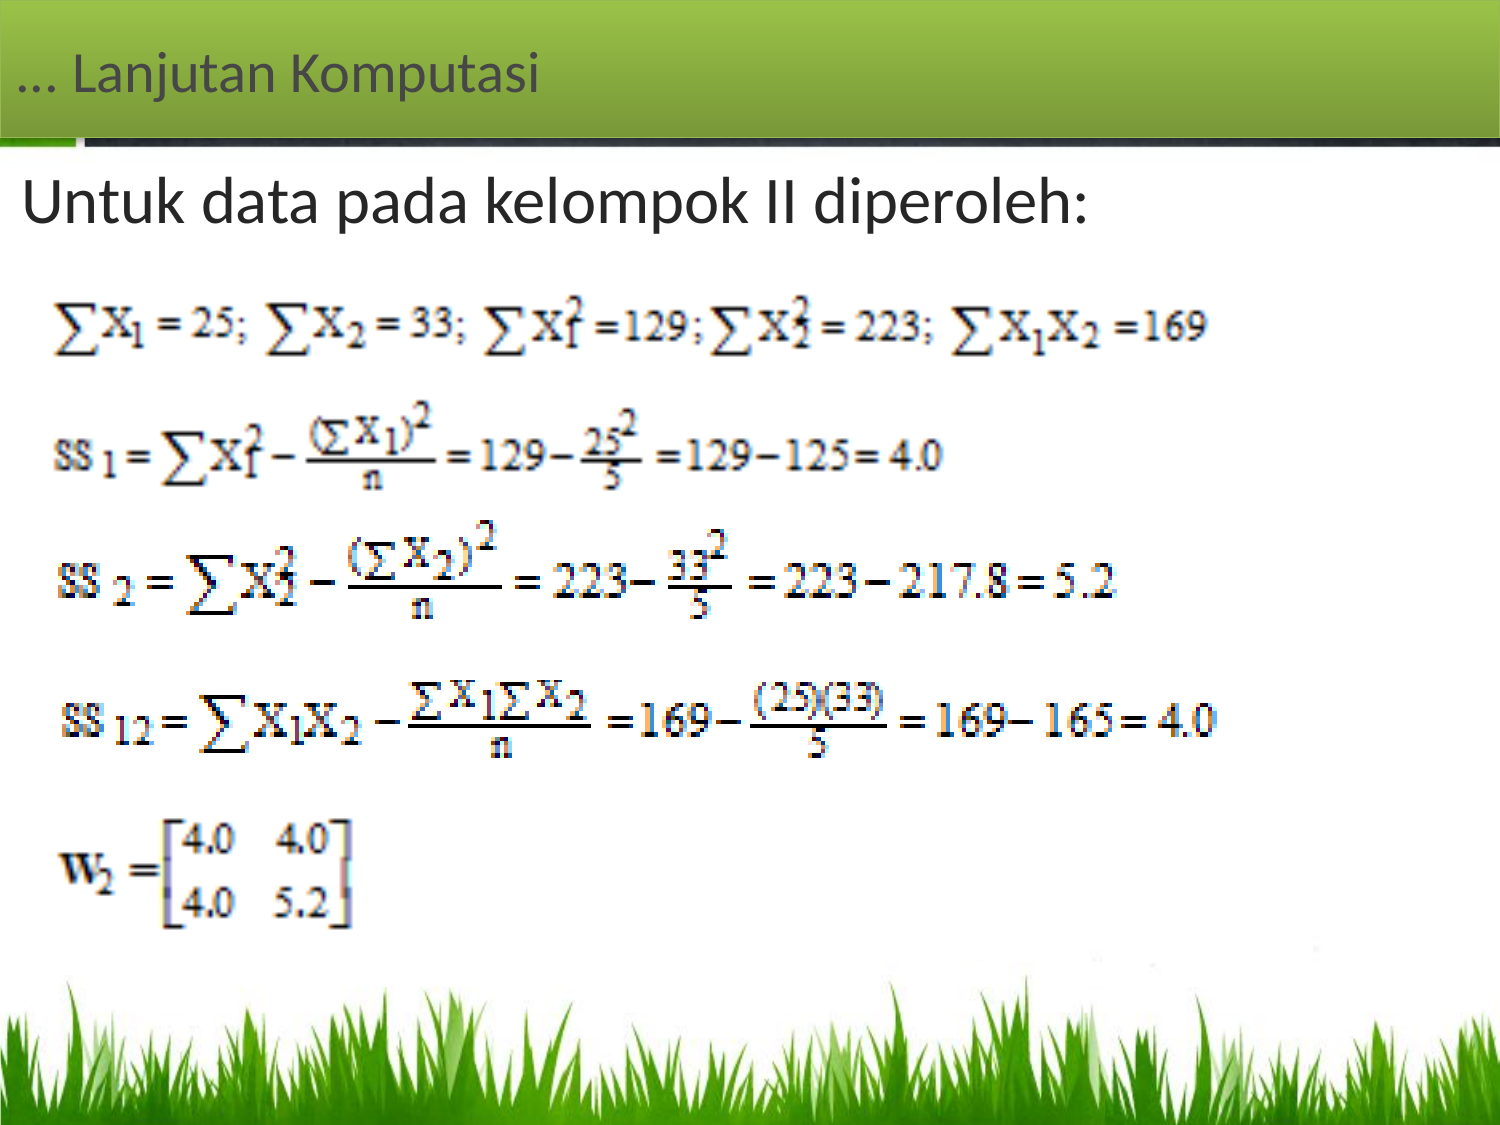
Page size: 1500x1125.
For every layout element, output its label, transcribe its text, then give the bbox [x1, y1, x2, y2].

picture [0, 138, 1500, 1125]
text_box Untuk data pada kelompok II diperoleh: [6, 149, 1107, 245]
title ... Lanjutan Komputasi [0, 0, 1500, 138]
